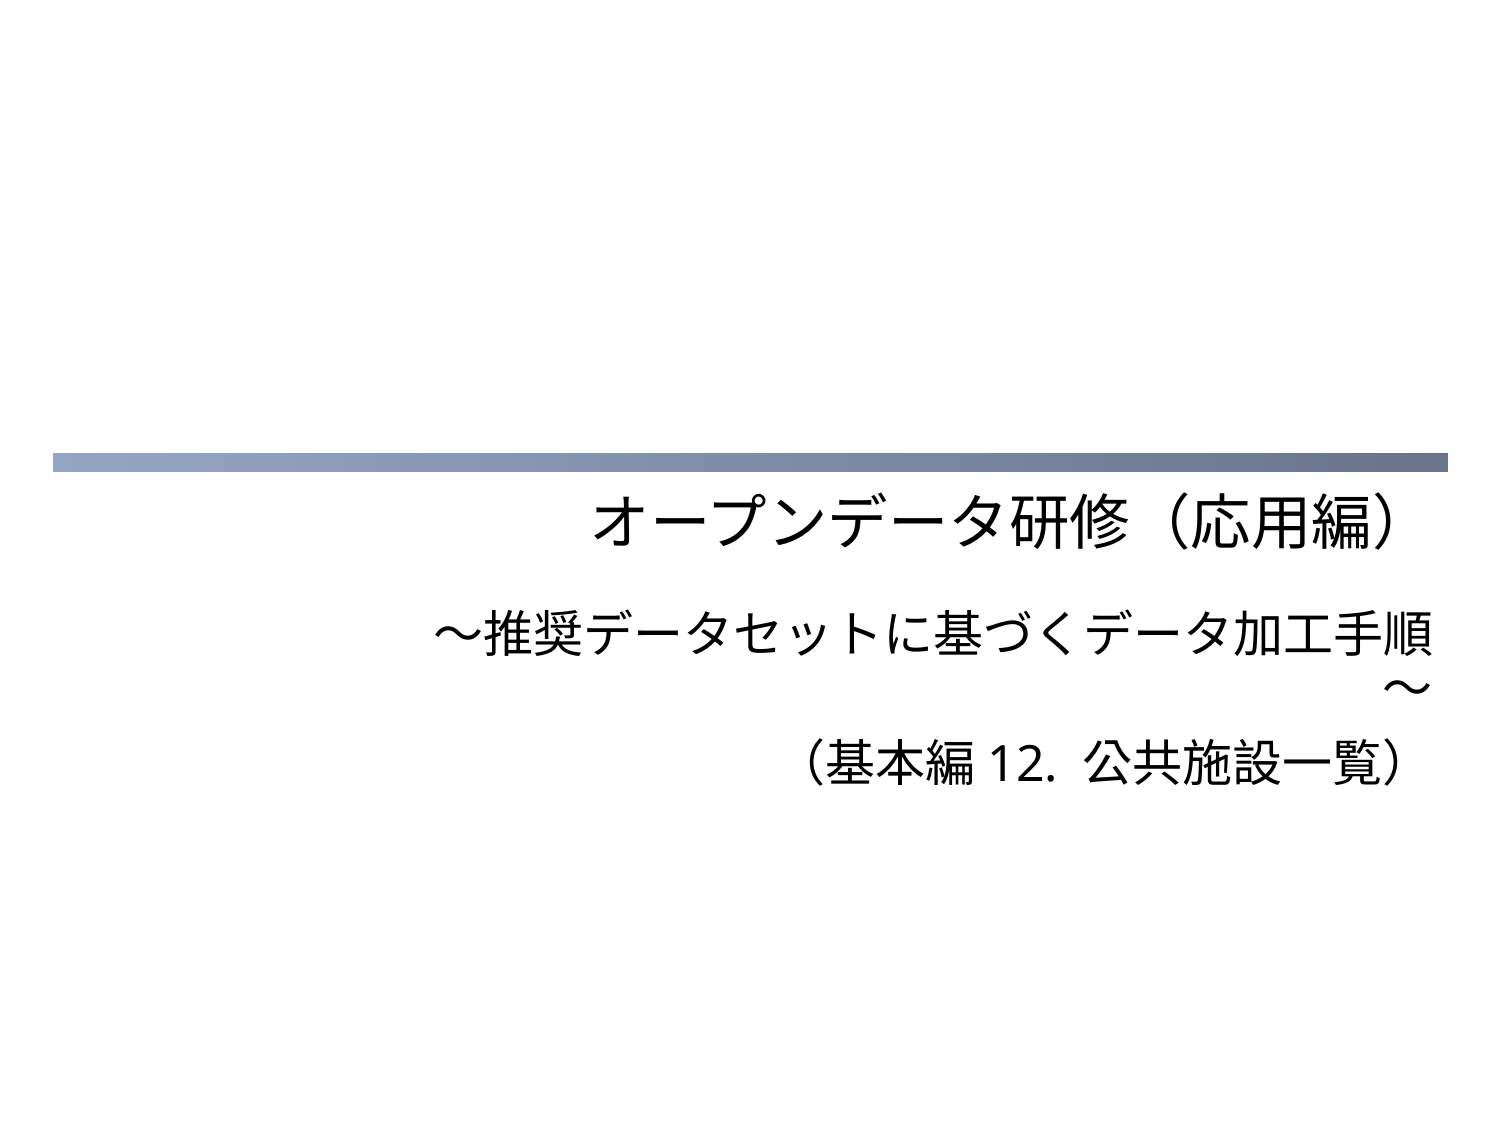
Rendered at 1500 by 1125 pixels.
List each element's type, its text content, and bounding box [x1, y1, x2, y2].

subtitle ～推奨データセットに基づくデータ加工手順～ （基本編12. 公共施設一覧） [401, 601, 1448, 940]
title オープンデータ研修（応用編） [478, 480, 1448, 570]
